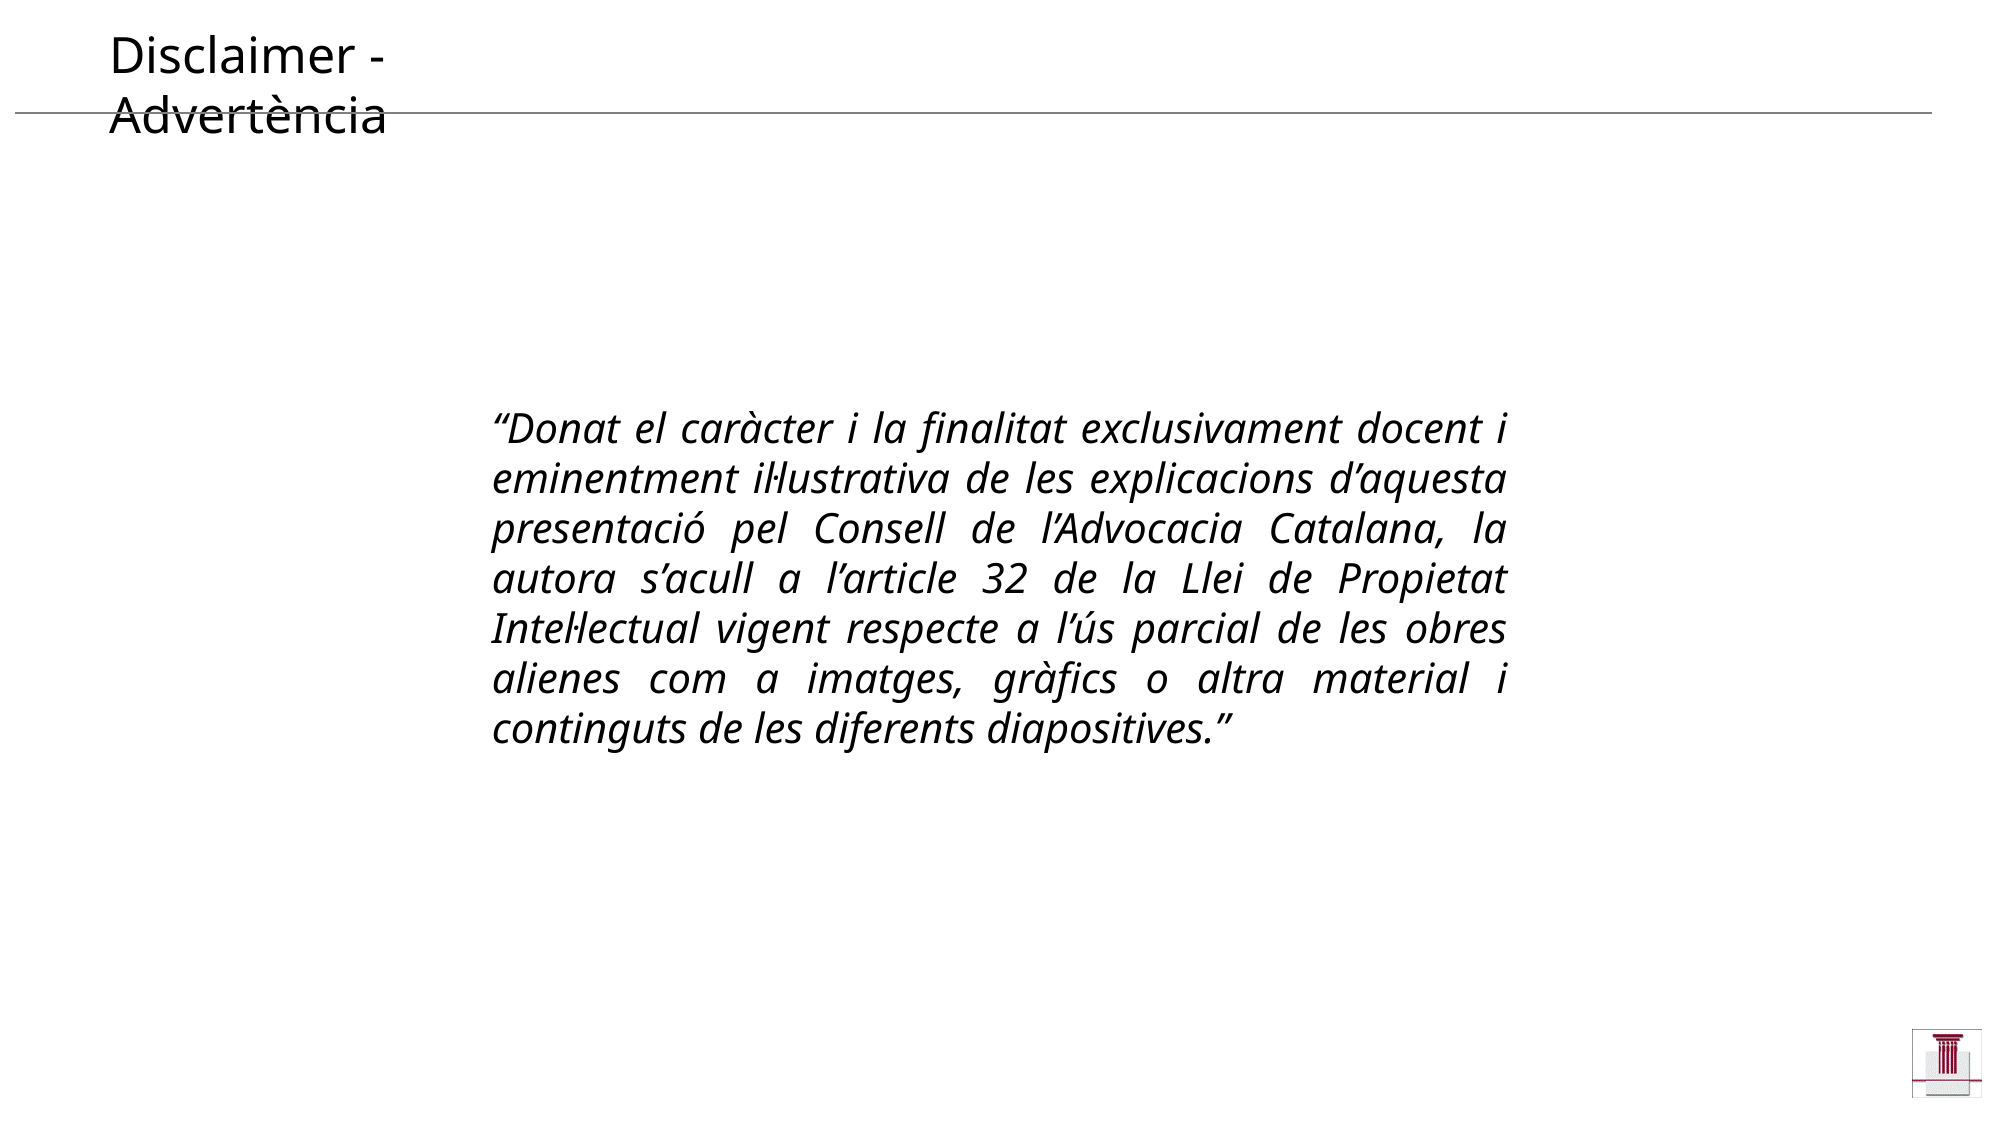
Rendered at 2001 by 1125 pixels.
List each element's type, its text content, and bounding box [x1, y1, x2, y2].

text_box “Donat el caràcter i la finalitat exclusivament docent i eminentment il·lustrativa de les explicacions d’aquesta presentació pel Consell de l’Advocacia Catalana, la autora s’acull a l’article 32 de la Llei de Propietat Intel·lectual vigent respecte a l’ús parcial de les obres alienes com a imatges, gràfics o altra material i continguts de les diferents diapositives.” [477, 394, 1523, 760]
text_box Disclaimer - Advertència [94, 114, 693, 151]
picture [1912, 1029, 1982, 1099]
text_box Disclaimer - Advertència [94, 15, 693, 112]
